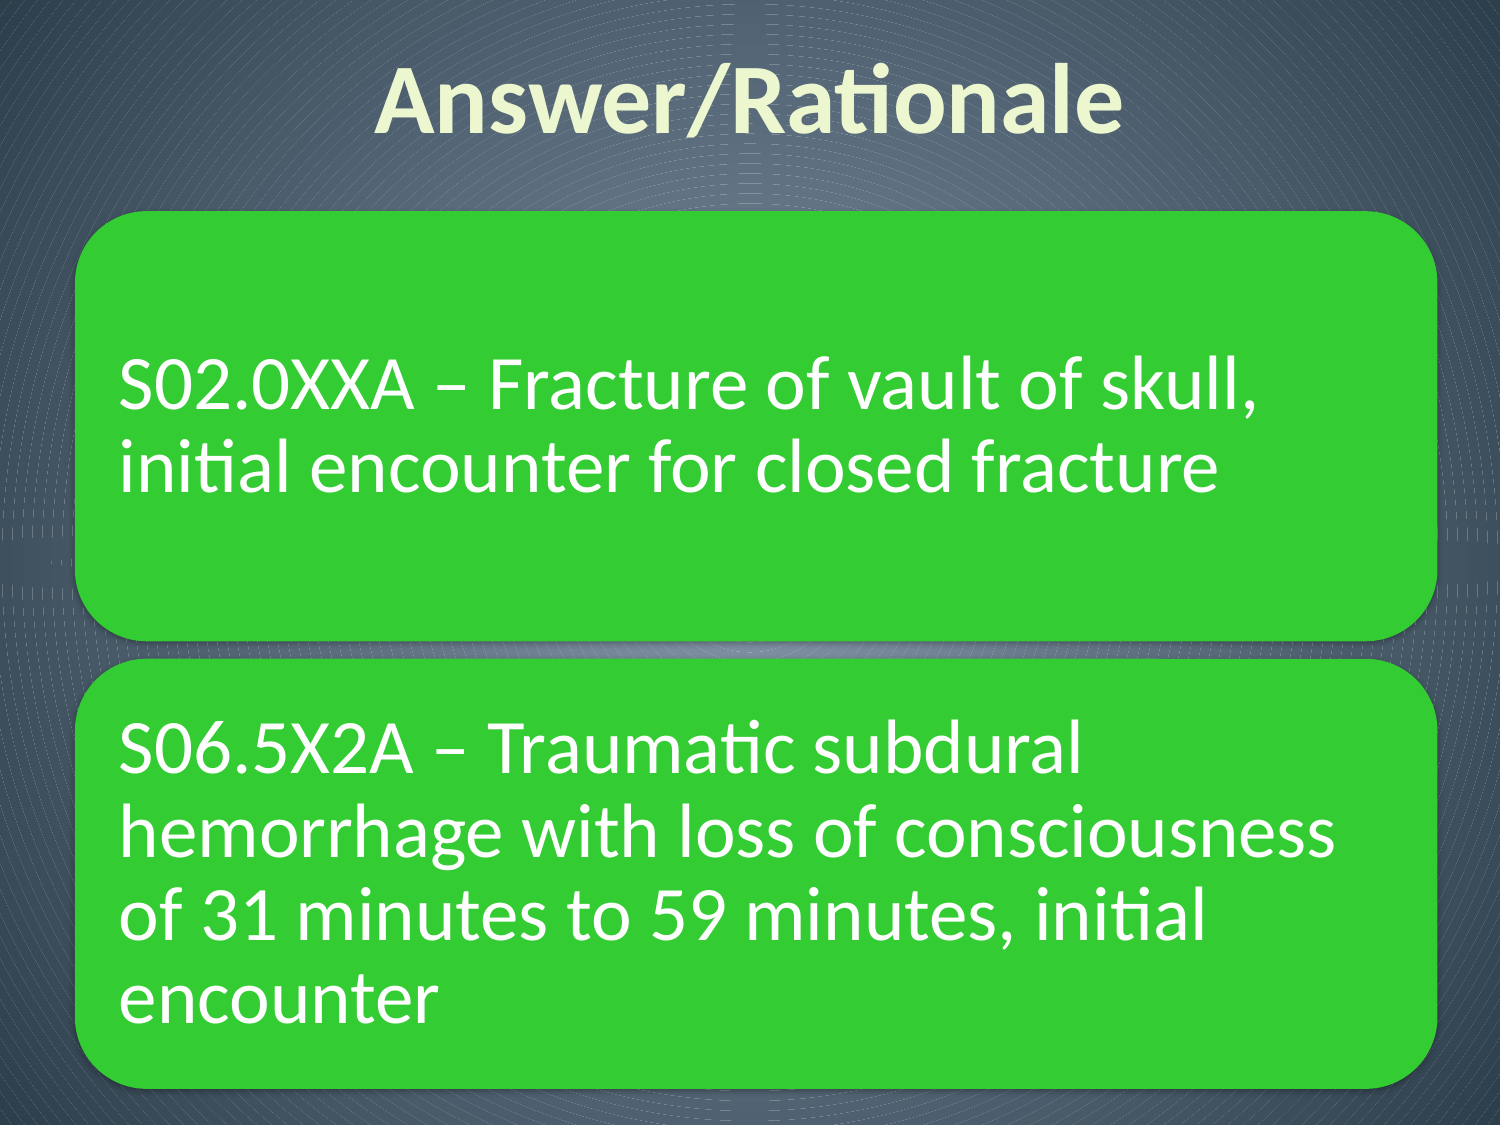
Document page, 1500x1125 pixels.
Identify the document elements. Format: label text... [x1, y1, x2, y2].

title Answer/Rationale [0, 0, 1500, 188]
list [74, 199, 1438, 1101]
